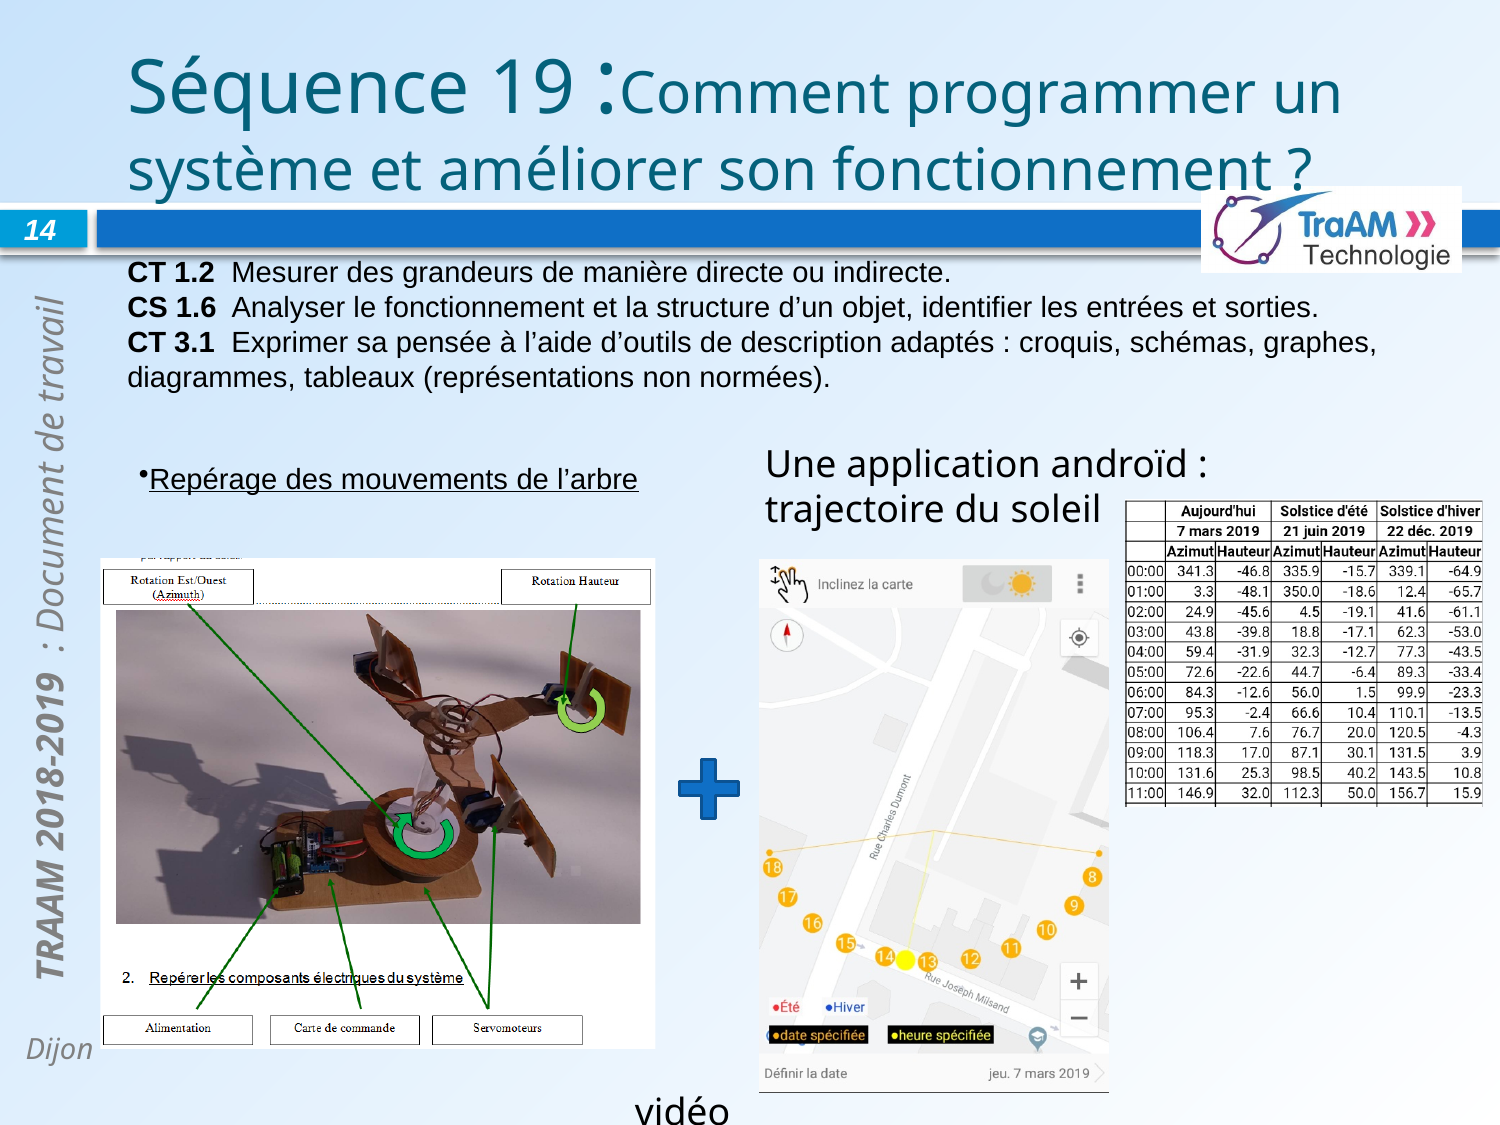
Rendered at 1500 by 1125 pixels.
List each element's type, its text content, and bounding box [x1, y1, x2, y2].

title Séquence 19 :Comment programmer un système et améliorer son fonctionnement ? [112, 31, 1450, 194]
text_box Repérage des mouvements de l’arbre [123, 452, 685, 503]
picture [758, 499, 1483, 1093]
picture [1201, 186, 1462, 245]
slide_number 14 [8, 203, 97, 244]
text_box [678, 758, 740, 820]
text_box CT 1.2 Mesurer des grandeurs de manière directe ou indirecte. CS 1.6 Analyser le fonctionnement et la structure d’un objet, identifier les entrées et sorties. CT 3.1 Exprimer sa pensée à l’aide d’outils de description adaptés : croquis, schémas, graphes, diagrammes, tableaux (représentations non normées). [112, 245, 1500, 401]
text_box Une application androïd : trajectoire du soleil [750, 432, 1270, 538]
picture [100, 558, 656, 1050]
text_box vidéo [620, 1080, 868, 1125]
